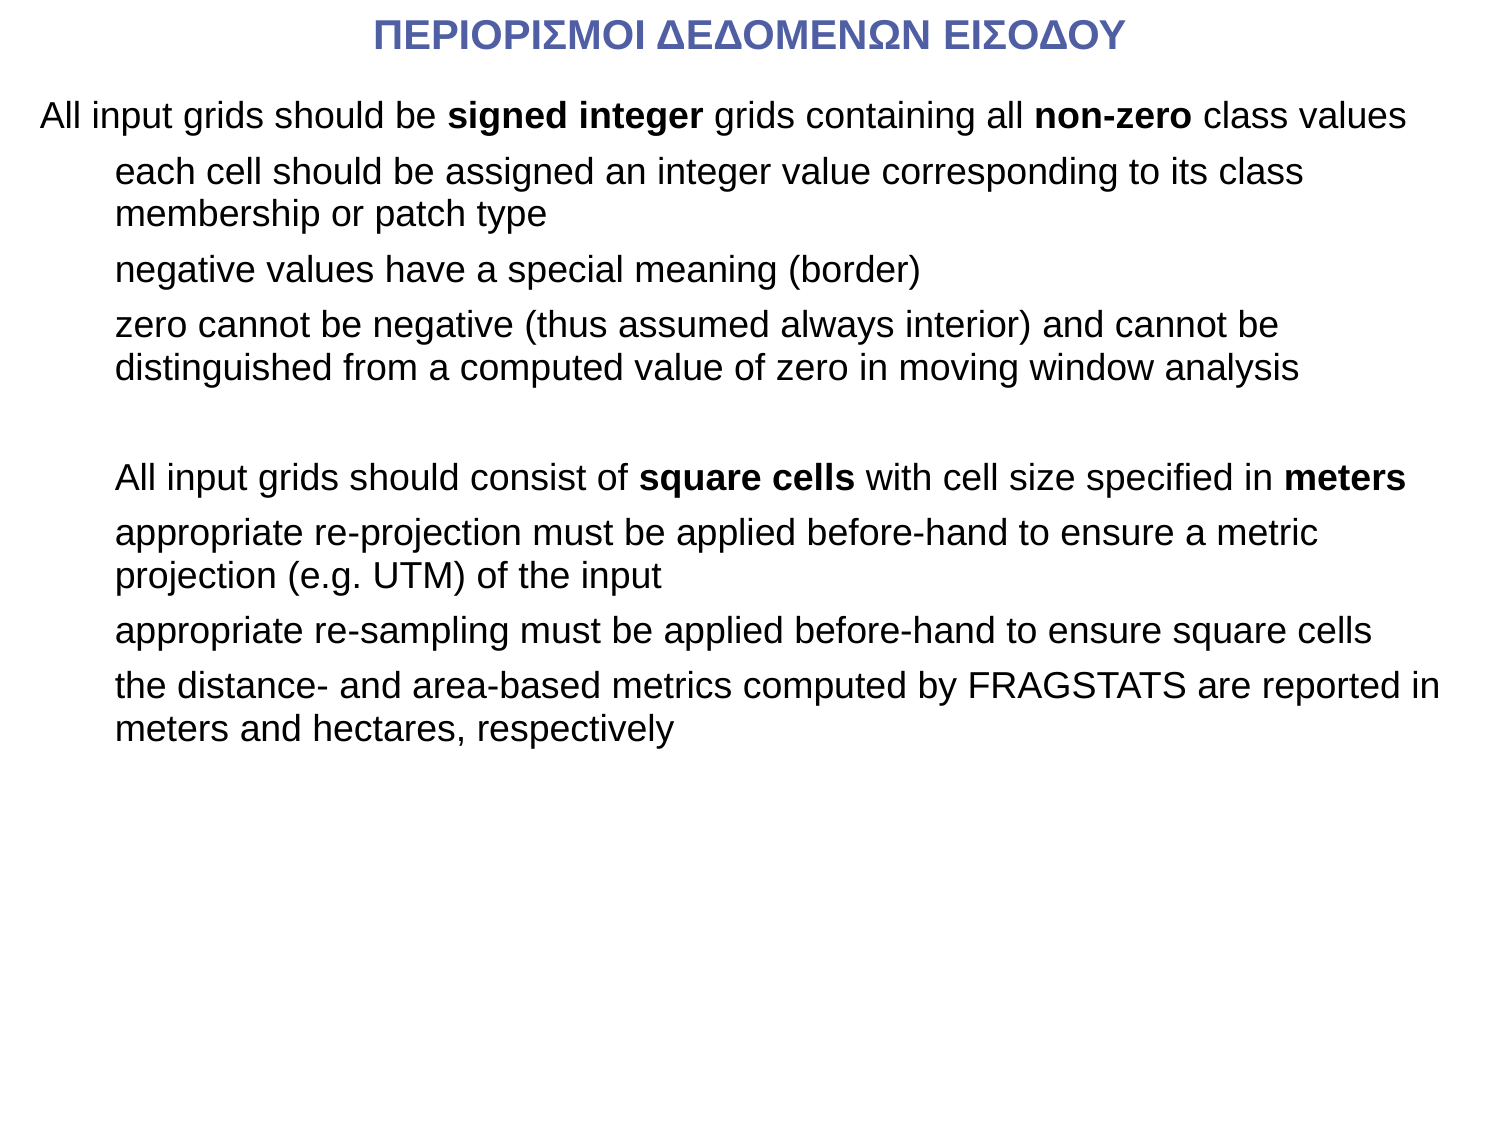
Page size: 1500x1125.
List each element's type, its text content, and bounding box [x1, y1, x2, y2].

text_box ΠΕΡΙΟΡΙΣΜΟΙ ΔΕΔΟΜΕΝΩΝ ΕΙΣΟΔΟΥ [0, 0, 1500, 65]
text_box All input grids should be signed integer grids containing all non-zero class values each cell should be assigned an integer value corresponding to its class membership or patch type negative values have a special meaning (border) zero cannot be negative (thus assumed always interior) and cannot be distinguished from a computed value of zero in moving window analysis All input grids should consist of square cells with cell size specified in meters appropriate re-projection must be applied before-hand to ensure a metric projection (e.g. UTM) of the input appropriate re-sampling must be applied before-hand to ensure square cells the distance- and area-based metrics computed by FRAGSTATS are reported in meters and hectares, respectively [24, 87, 1475, 758]
